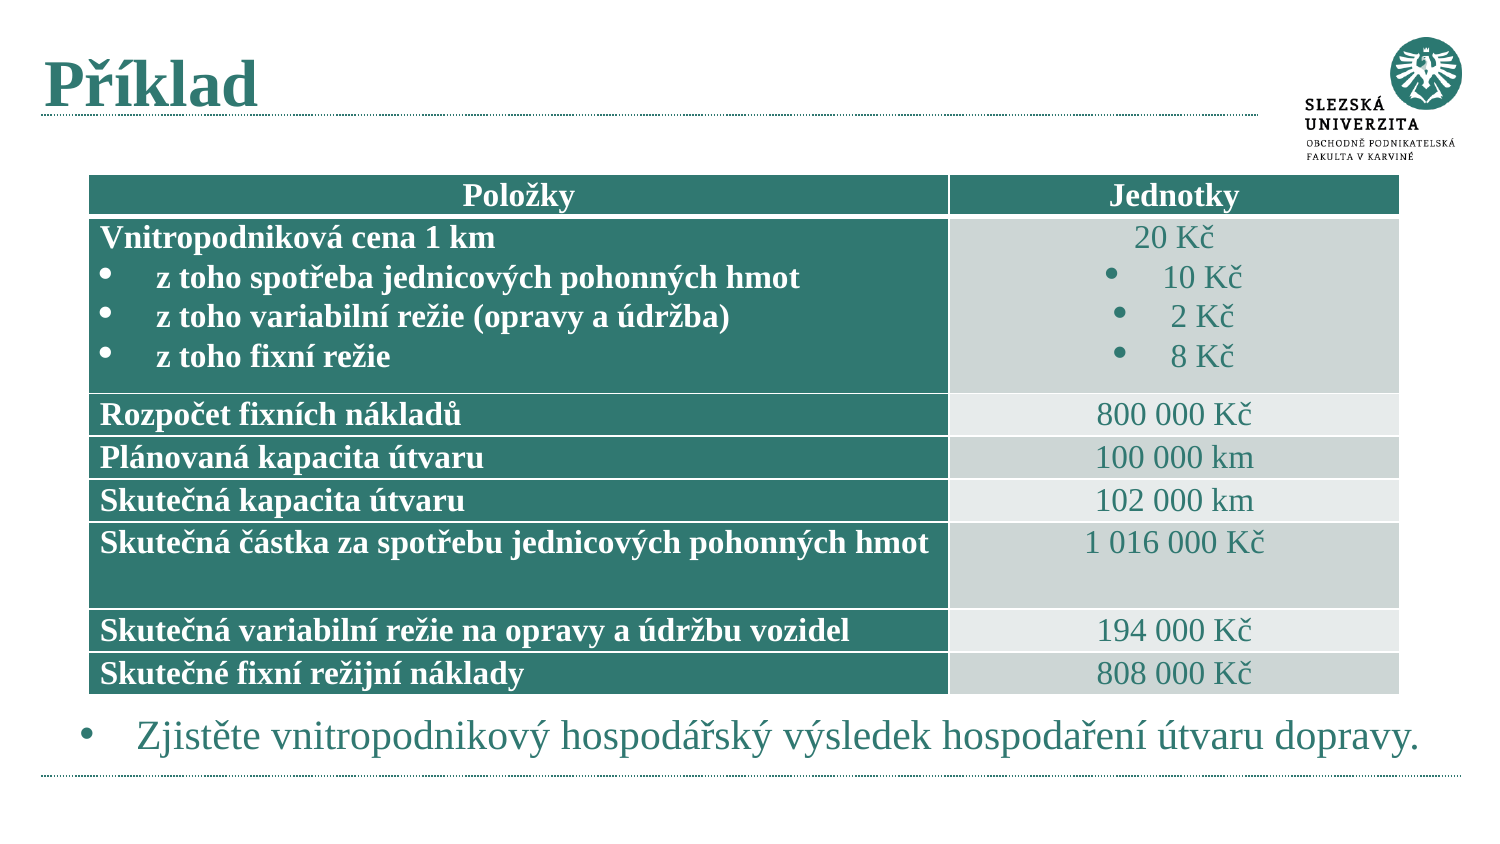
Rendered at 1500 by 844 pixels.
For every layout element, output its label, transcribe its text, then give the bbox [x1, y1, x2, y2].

table_cell Skutečná kapacita útvaru [89, 480, 948, 521]
table_cell 194 000 Kč [950, 610, 1399, 651]
table_cell Rozpočet fixních nákladů [89, 394, 948, 435]
table_cell Skutečná variabilní režie na opravy a údržbu vozidel [89, 610, 948, 651]
table_cell Skutečná částka za spotřebu jednicových pohonných hmot [89, 523, 948, 608]
table_cell 100 000 km [950, 437, 1399, 478]
table_cell 20 Kč 10 Kč 2 Kč 8 Kč [950, 219, 1399, 393]
table_cell Plánovaná kapacita útvaru [89, 437, 948, 478]
table_cell Vnitropodniková cena 1 km z toho spotřeba jednicových pohonných hmot z toho variabilní režie (opravy a údržba) z toho fixní režie [89, 219, 948, 393]
table_cell 102 000 km [950, 480, 1399, 521]
text_box Zjistěte vnitropodnikový hospodářský výsledek hospodaření útvaru dopravy. [64, 150, 1471, 816]
picture [1305, 37, 1462, 150]
table_cell Skutečné fixní režijní náklady [89, 653, 948, 694]
table_header Položky [89, 175, 948, 214]
table_header Jednotky [950, 175, 1399, 214]
title Příklad [29, 32, 1258, 103]
table_cell 808 000 Kč [950, 653, 1399, 694]
table_cell 1 016 000 Kč [950, 523, 1399, 608]
table_cell 800 000 Kč [950, 394, 1399, 435]
